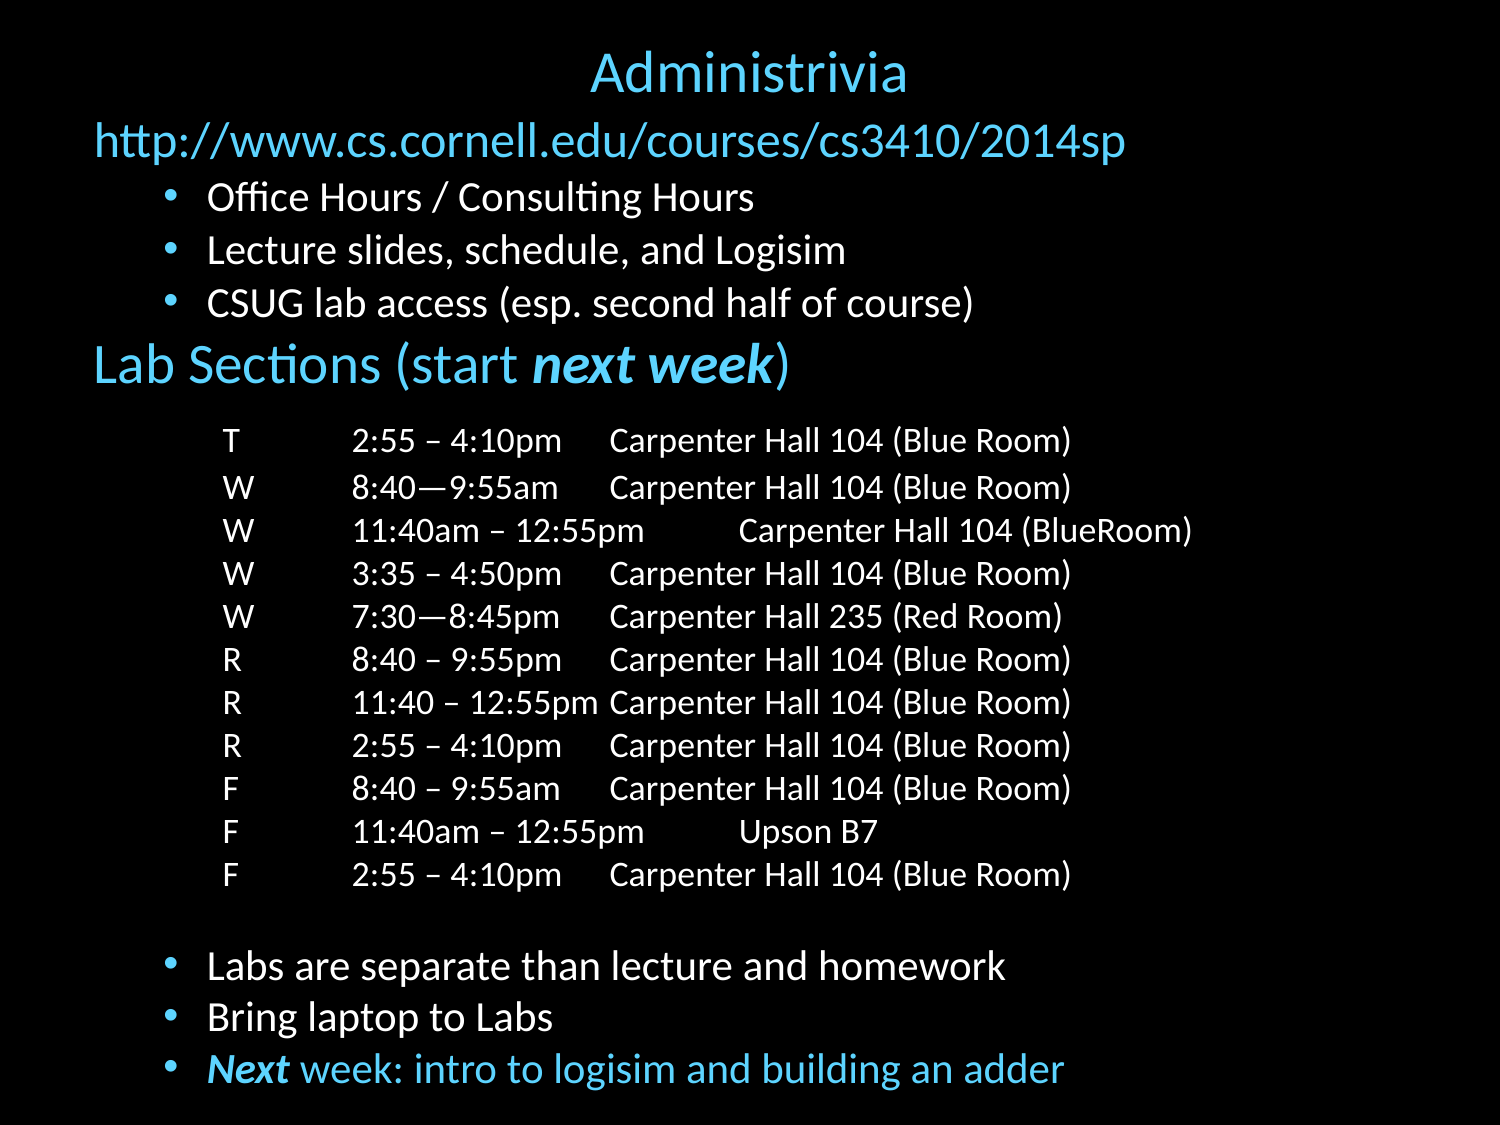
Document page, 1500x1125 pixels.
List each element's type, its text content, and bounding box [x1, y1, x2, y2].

list http://www.cs.cornell.edu/courses/cs3410/2014sp Office Hours / Consulting Hours Lecture slides, schedule, and Logisim CSUG lab access (esp. second half of course) Lab Sections (start next week) T 2:55 – 4:10pm Carpenter Hall 104 (Blue Room) W 8:40—9:55am Carpenter Hall 104 (Blue Room) W 11:40am – 12:55pm Carpenter Hall 104 (BlueRoom) W 3:35 – 4:50pm Carpenter Hall 104 (Blue Room) W 7:30—8:45pm Carpenter Hall 235 (Red Room) R 8:40 – 9:55pm Carpenter Hall 104 (Blue Room) R 11:40 – 12:55pm Carpenter Hall 104 (Blue Room) R 2:55 – 4:10pm Carpenter Hall 104 (Blue Room) F 8:40 – 9:55am Carpenter Hall 104 (Blue Room) F 11:40am – 12:55pm Upson B7 F 2:55 – 4:10pm Carpenter Hall 104 (Blue Room) Labs are separate than lecture and homework Bring laptop to Labs Next week: intro to logisim and building an adder [78, 99, 1470, 1100]
title Administrivia [37, 24, 1463, 113]
